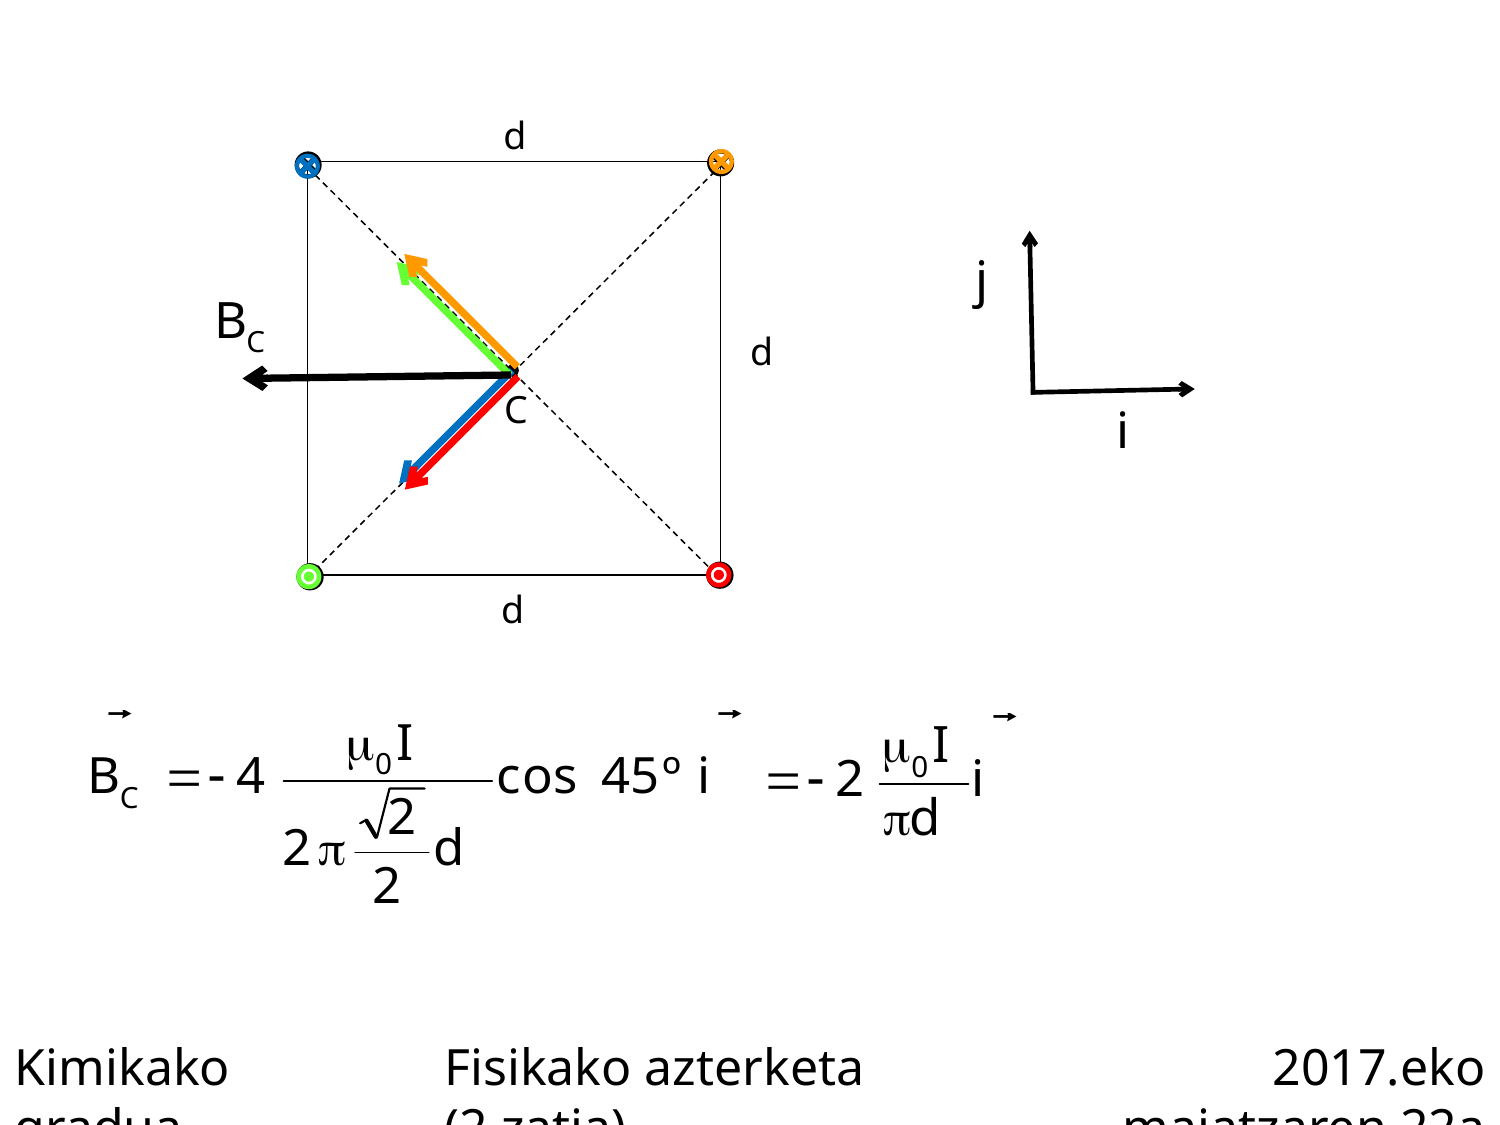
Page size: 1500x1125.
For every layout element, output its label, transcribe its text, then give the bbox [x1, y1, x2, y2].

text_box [755, 712, 1024, 847]
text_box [404, 253, 518, 368]
text_box d [486, 588, 539, 638]
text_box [396, 261, 400, 373]
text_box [708, 564, 730, 586]
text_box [296, 155, 319, 177]
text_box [710, 150, 733, 173]
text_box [83, 709, 750, 915]
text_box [404, 376, 519, 490]
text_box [298, 566, 320, 588]
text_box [209, 279, 279, 364]
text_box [306, 166, 720, 579]
text_box d [735, 320, 788, 381]
text_box d [488, 105, 542, 164]
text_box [957, 230, 1195, 458]
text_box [242, 374, 512, 379]
